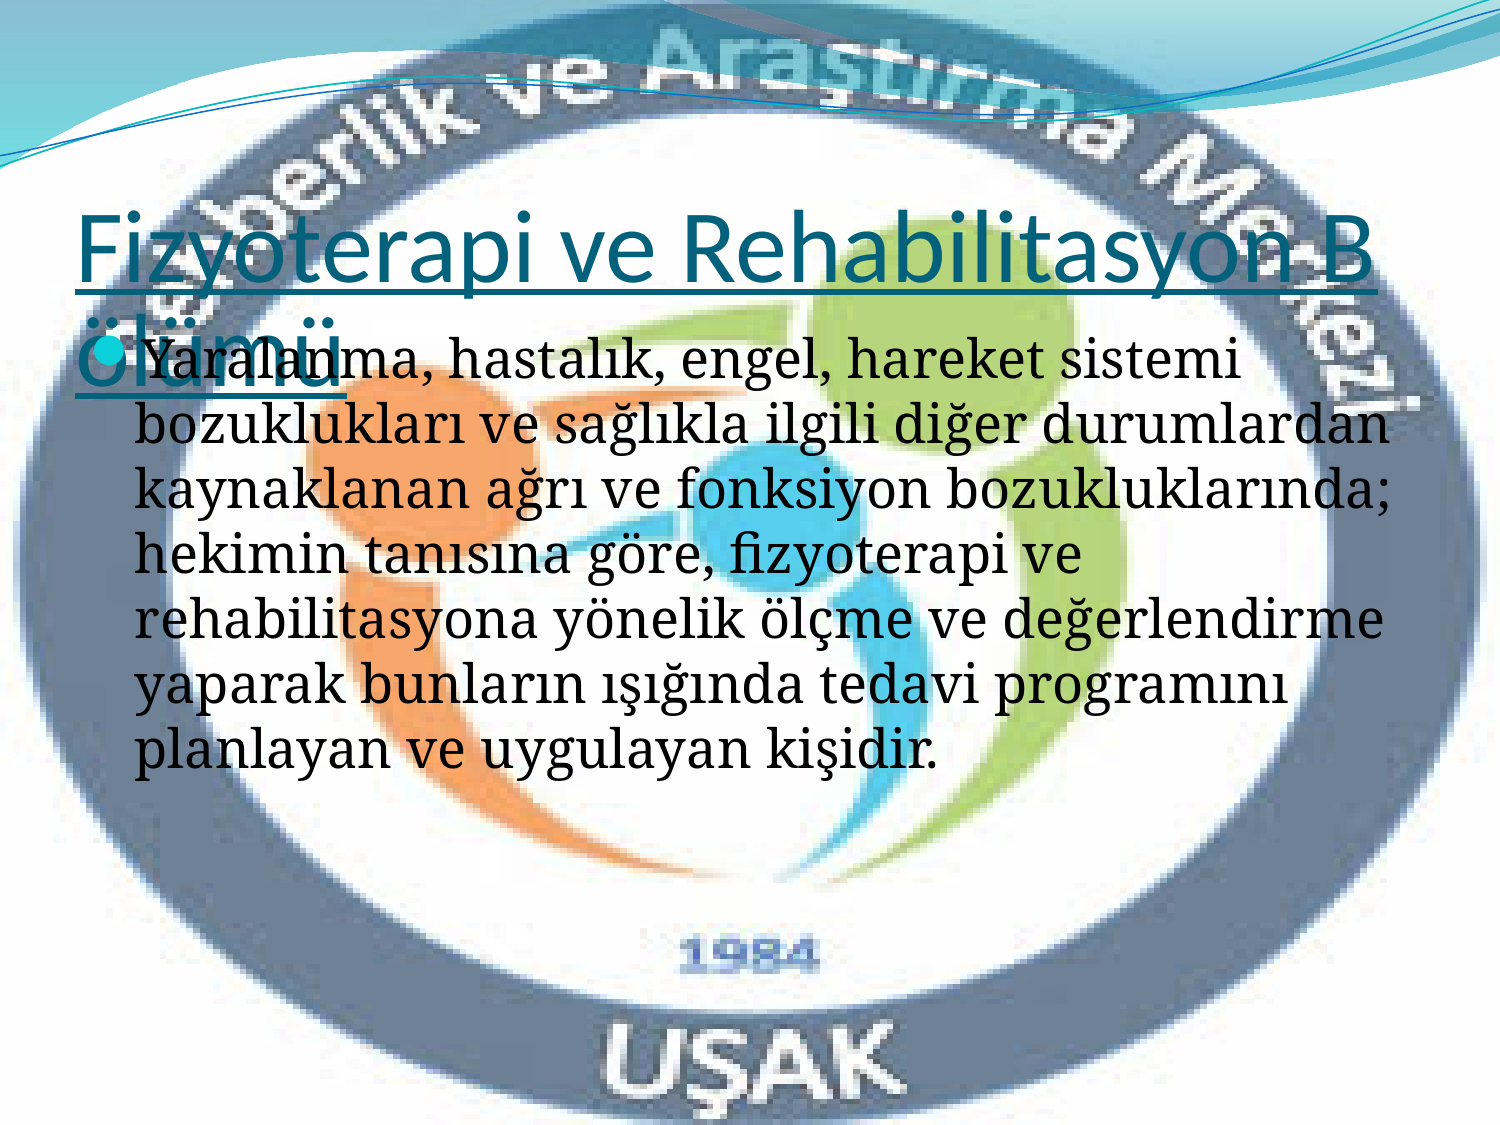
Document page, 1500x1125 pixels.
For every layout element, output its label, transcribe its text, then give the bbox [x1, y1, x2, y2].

list Yaralanma, hastalık, engel, hareket sistemi bozuklukları ve sağlıkla ilgili diğer durumlardan kaynaklanan ağrı ve fonksiyon bozukluklarında; hekimin tanısına göre, fizyoterapi ve rehabilitasyona yönelik ölçme ve değerlendirme yaparak bunların ışığında tedavi programını planlayan ve uygulayan kişidir. [75, 317, 1425, 1038]
title Fizyoterapi ve Rehabilitasyon Bölümü [75, 115, 1425, 303]
